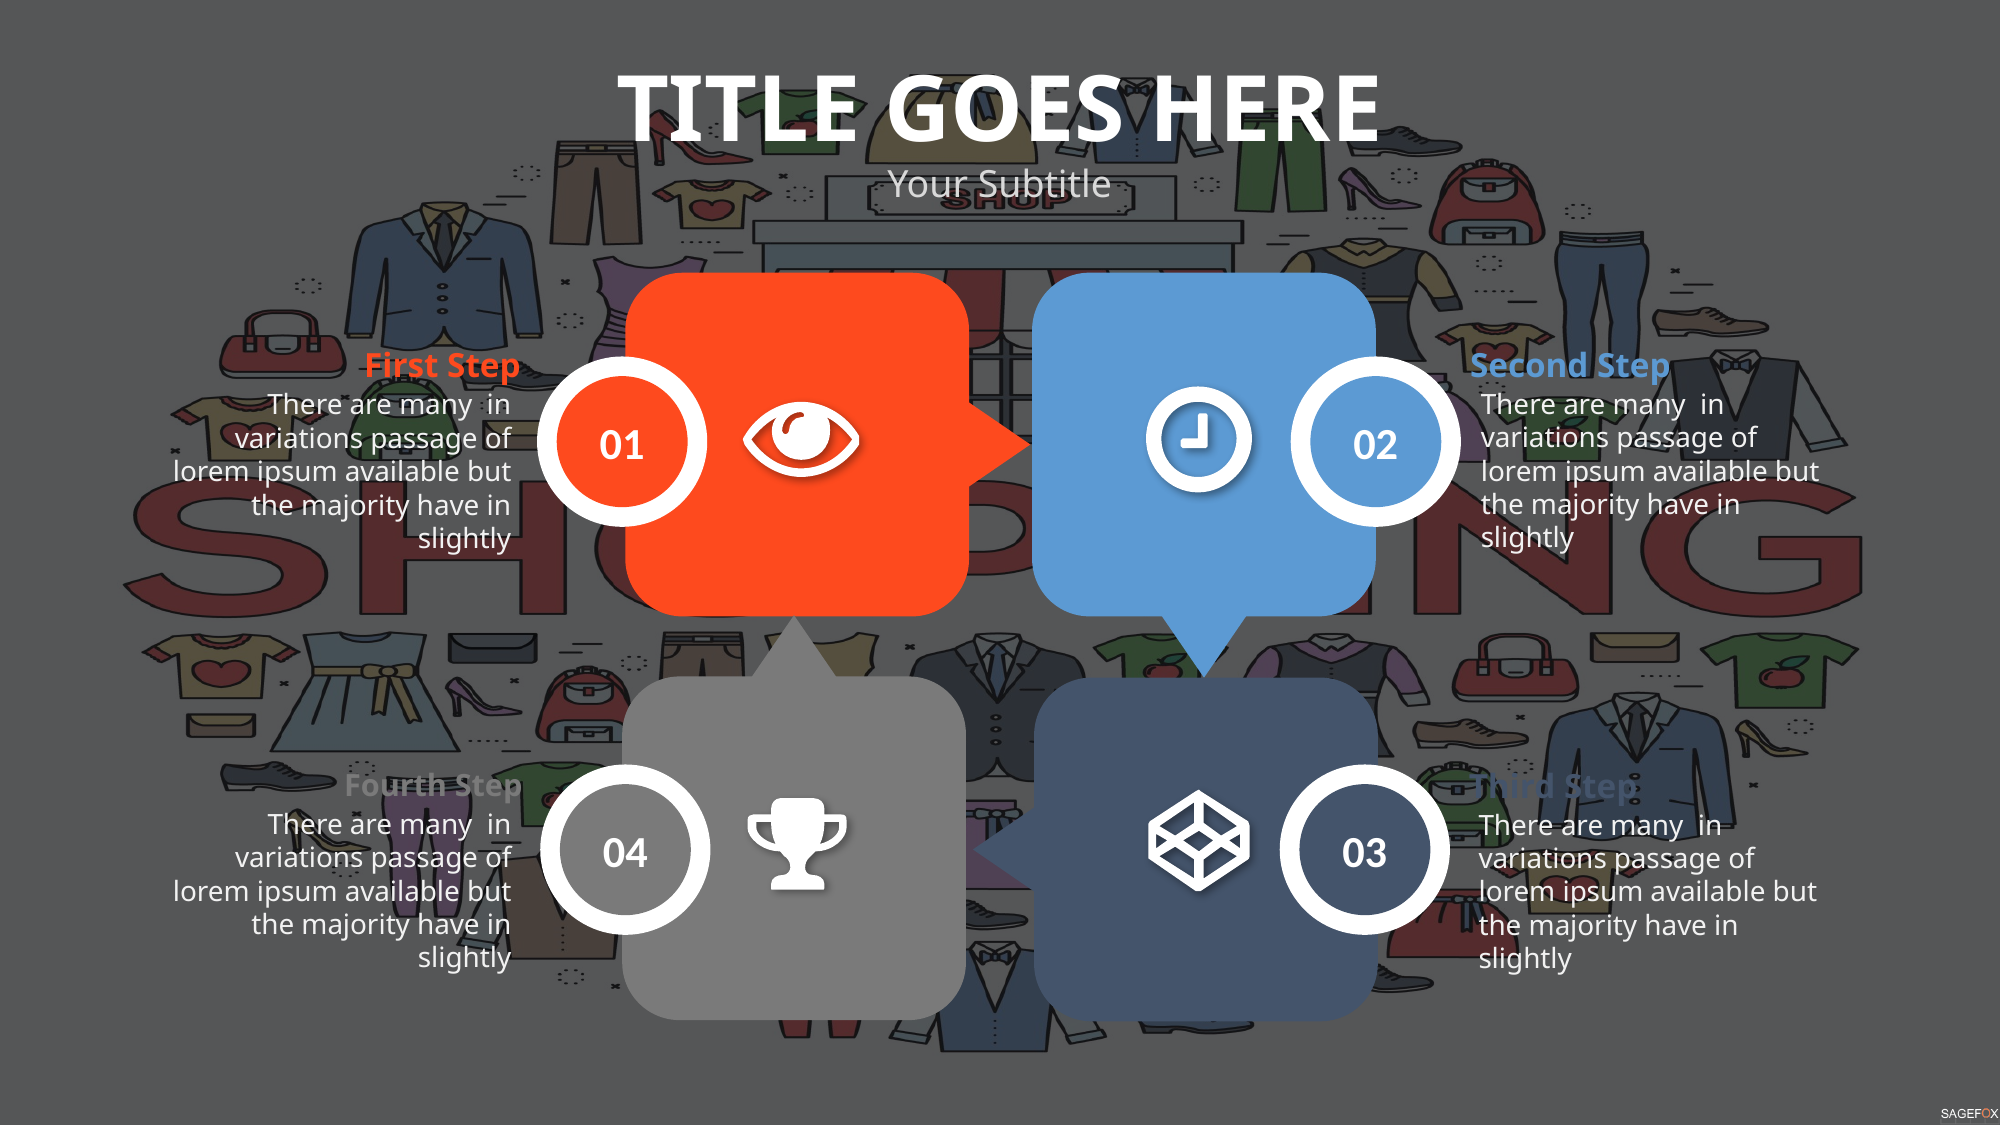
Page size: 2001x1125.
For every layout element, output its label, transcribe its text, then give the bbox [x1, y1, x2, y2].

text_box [1290, 356, 1461, 527]
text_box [1032, 272, 1376, 678]
picture [1940, 0, 2001, 1125]
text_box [1478, 765, 1819, 942]
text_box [1279, 764, 1450, 935]
text_box TITLE GOES HERE Your Subtitle [548, 42, 1452, 212]
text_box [1003, 646, 1348, 1052]
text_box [537, 356, 708, 527]
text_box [655, 242, 1000, 647]
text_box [156, 343, 512, 522]
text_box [158, 766, 512, 942]
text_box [540, 764, 711, 935]
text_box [1480, 343, 1832, 522]
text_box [622, 615, 966, 1021]
